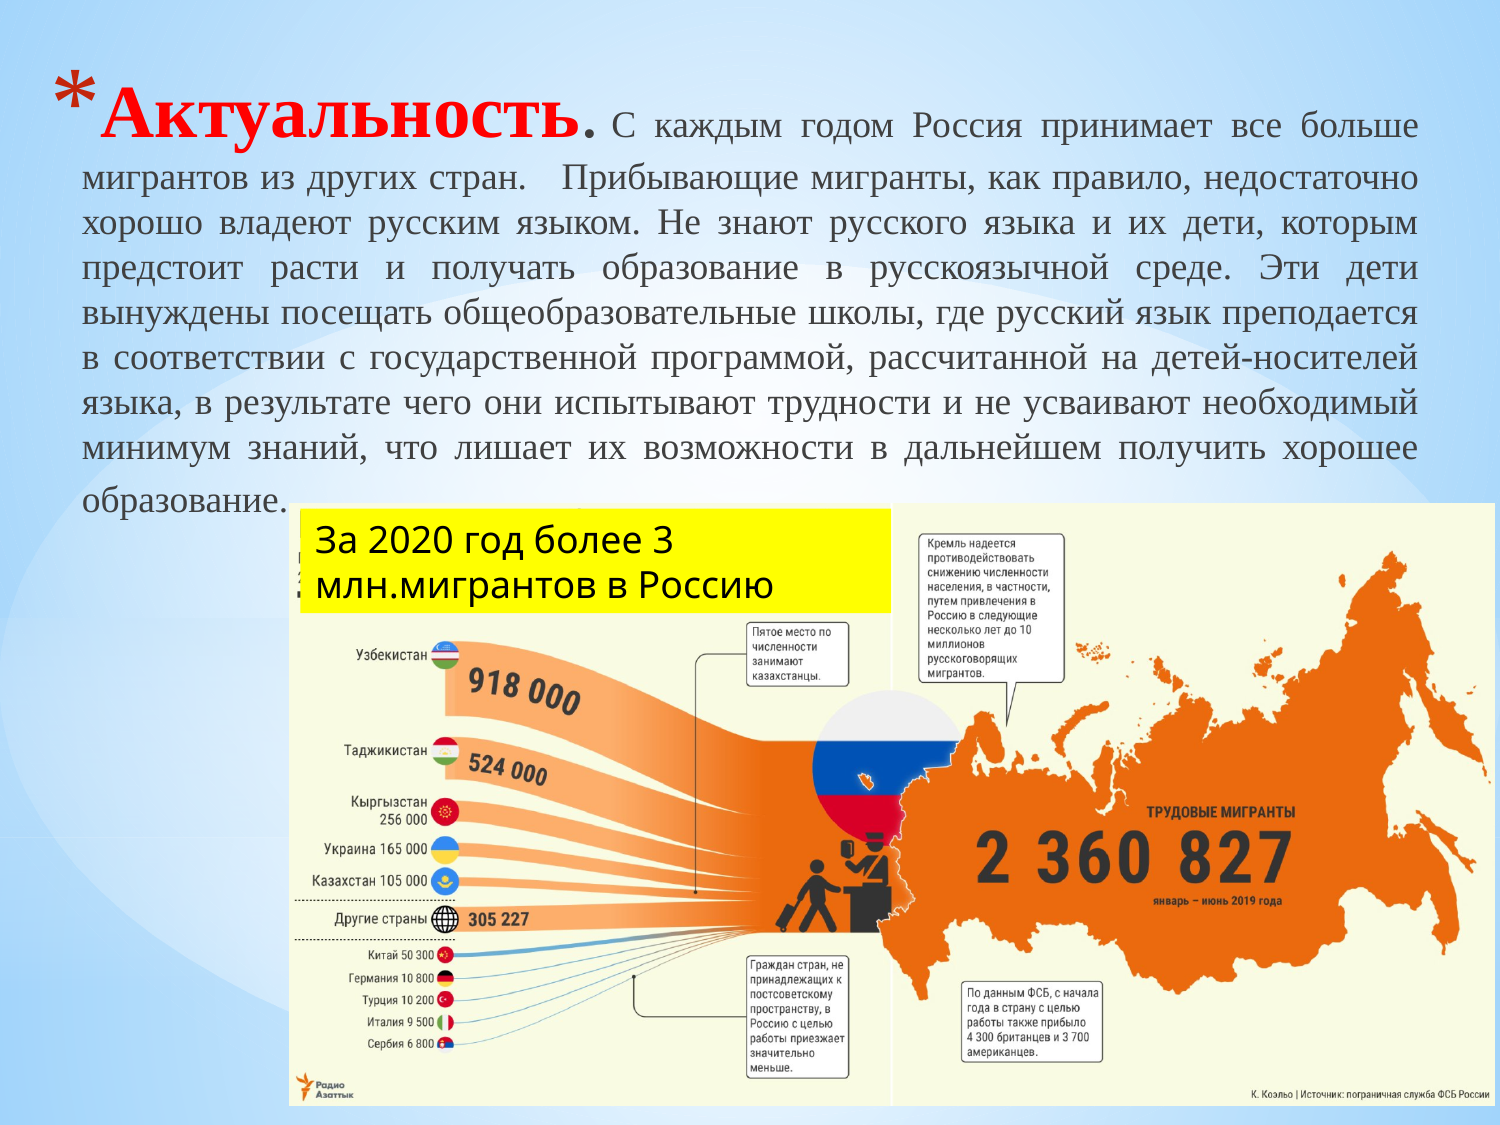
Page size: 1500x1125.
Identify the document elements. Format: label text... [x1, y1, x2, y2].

list Актуальность. С каждым годом Россия принимает все больше мигрантов из других стран. Прибывающие мигранты, как правило, недостаточно хорошо владеют русским языком. Не знают русского языка и их дети, которым предстоит расти и получать образование в русскоязычной среде. Эти дети вынуждены посещать общеобразовательные школы, где русский язык преподается в соответствии с государственной программой, рассчитанной на детей-носителей языка, в результате чего они испытывают трудности и не усваивают необходимый минимум знаний, что лишает их возможности в дальнейшем получить хорошее образование. [29, 54, 1436, 1083]
picture [288, 503, 1495, 1107]
